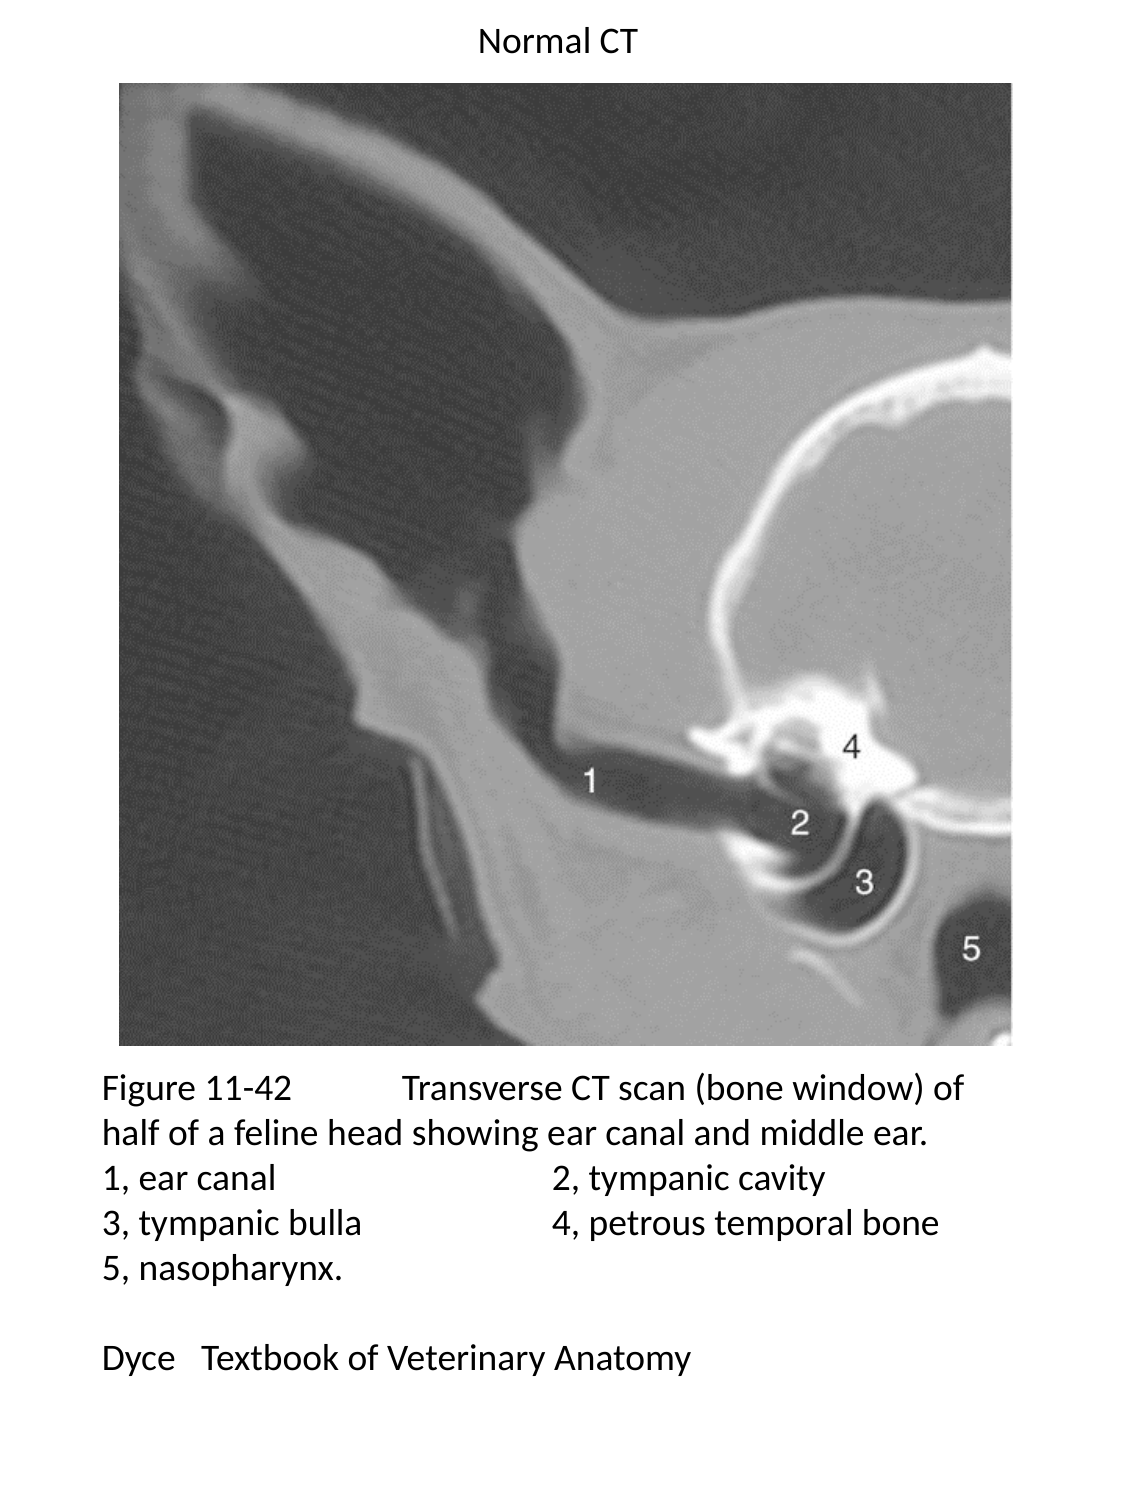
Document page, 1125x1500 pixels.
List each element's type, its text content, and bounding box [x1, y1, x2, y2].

text_box Normal CT [463, 8, 654, 68]
picture [118, 83, 1014, 1047]
text_box Figure 11-42 Transverse CT scan (bone window) of half of a feline head showing ear canal and middle ear. 1, ear canal 2, tympanic cavity 3, tympanic bulla 4, petrous temporal bone 5, nasopharynx. Dyce Textbook of Veterinary Anatomy [87, 1055, 1046, 1385]
